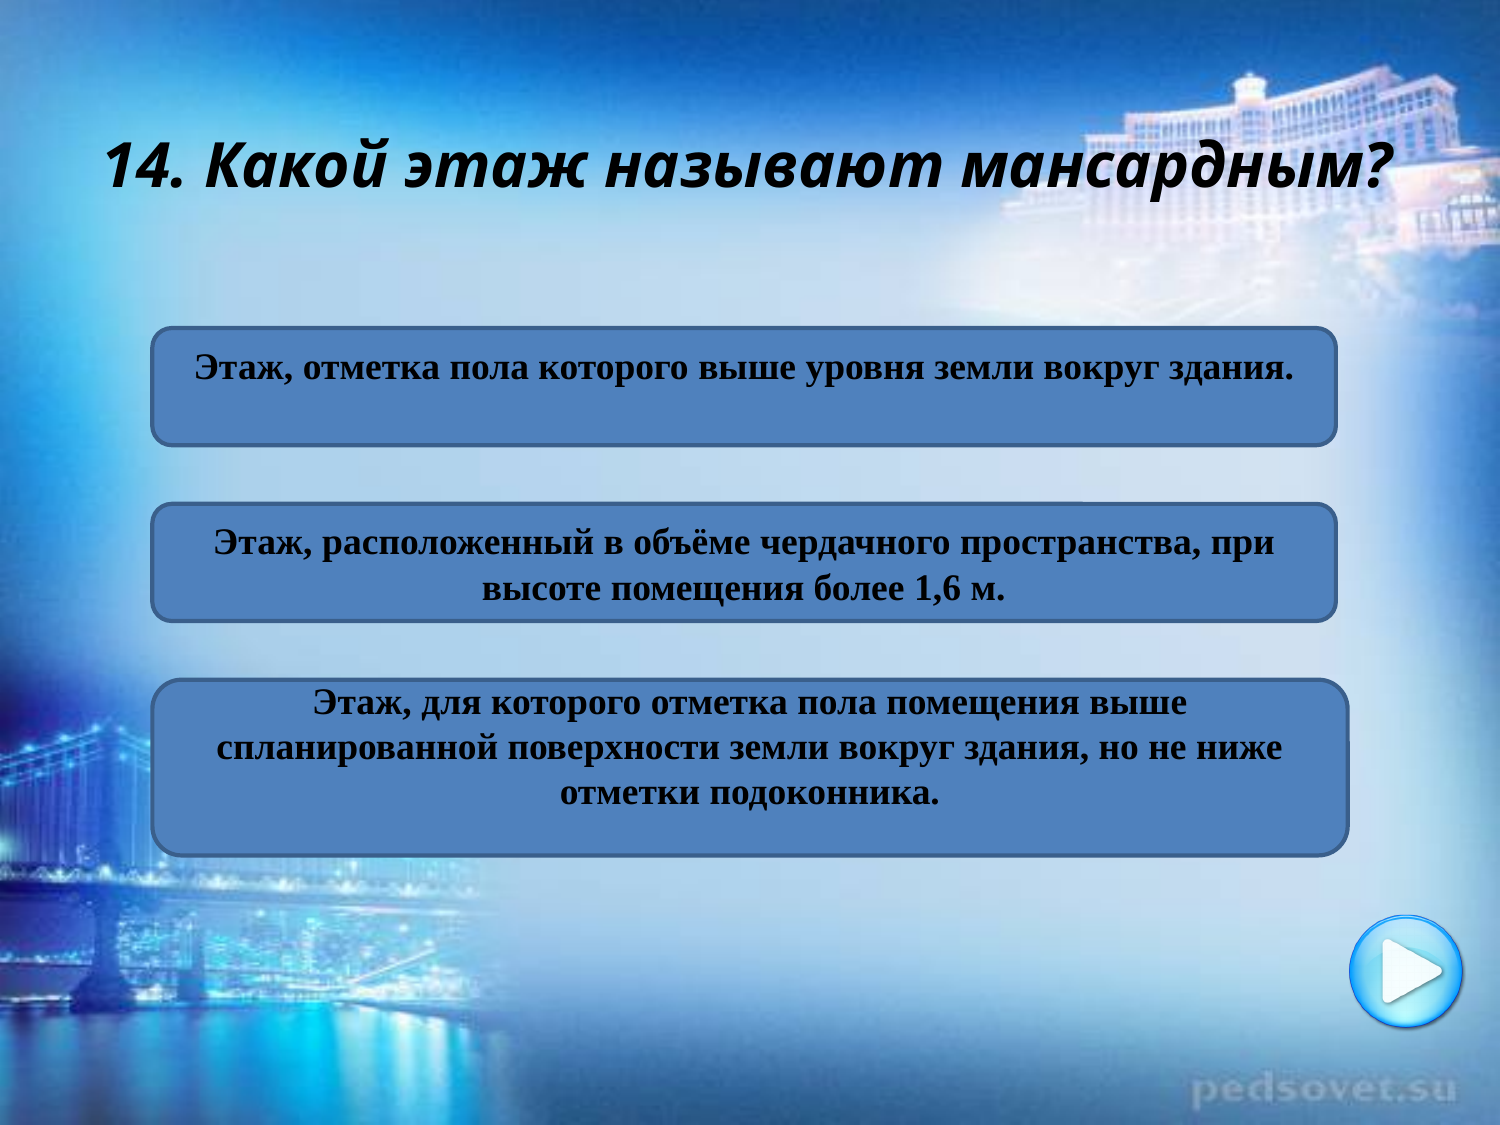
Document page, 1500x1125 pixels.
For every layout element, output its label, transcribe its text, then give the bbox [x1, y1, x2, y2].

text_box Этаж, расположенный в объёме чердачного пространства, при высоте помещения более 1,6 м. [150, 501, 1338, 624]
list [1347, 913, 1467, 1034]
text_box Этаж, отметка пола которого выше уровня земли вокруг здания. [150, 325, 1338, 448]
picture [0, 0, 1500, 1125]
title 14. Какой этаж называют мансардным? [70, 105, 1425, 330]
text_box Этаж, для которого отметка пола помещения выше спланированной поверхности земли вокруг здания, но не ниже отметки подоконника. [150, 677, 1350, 858]
